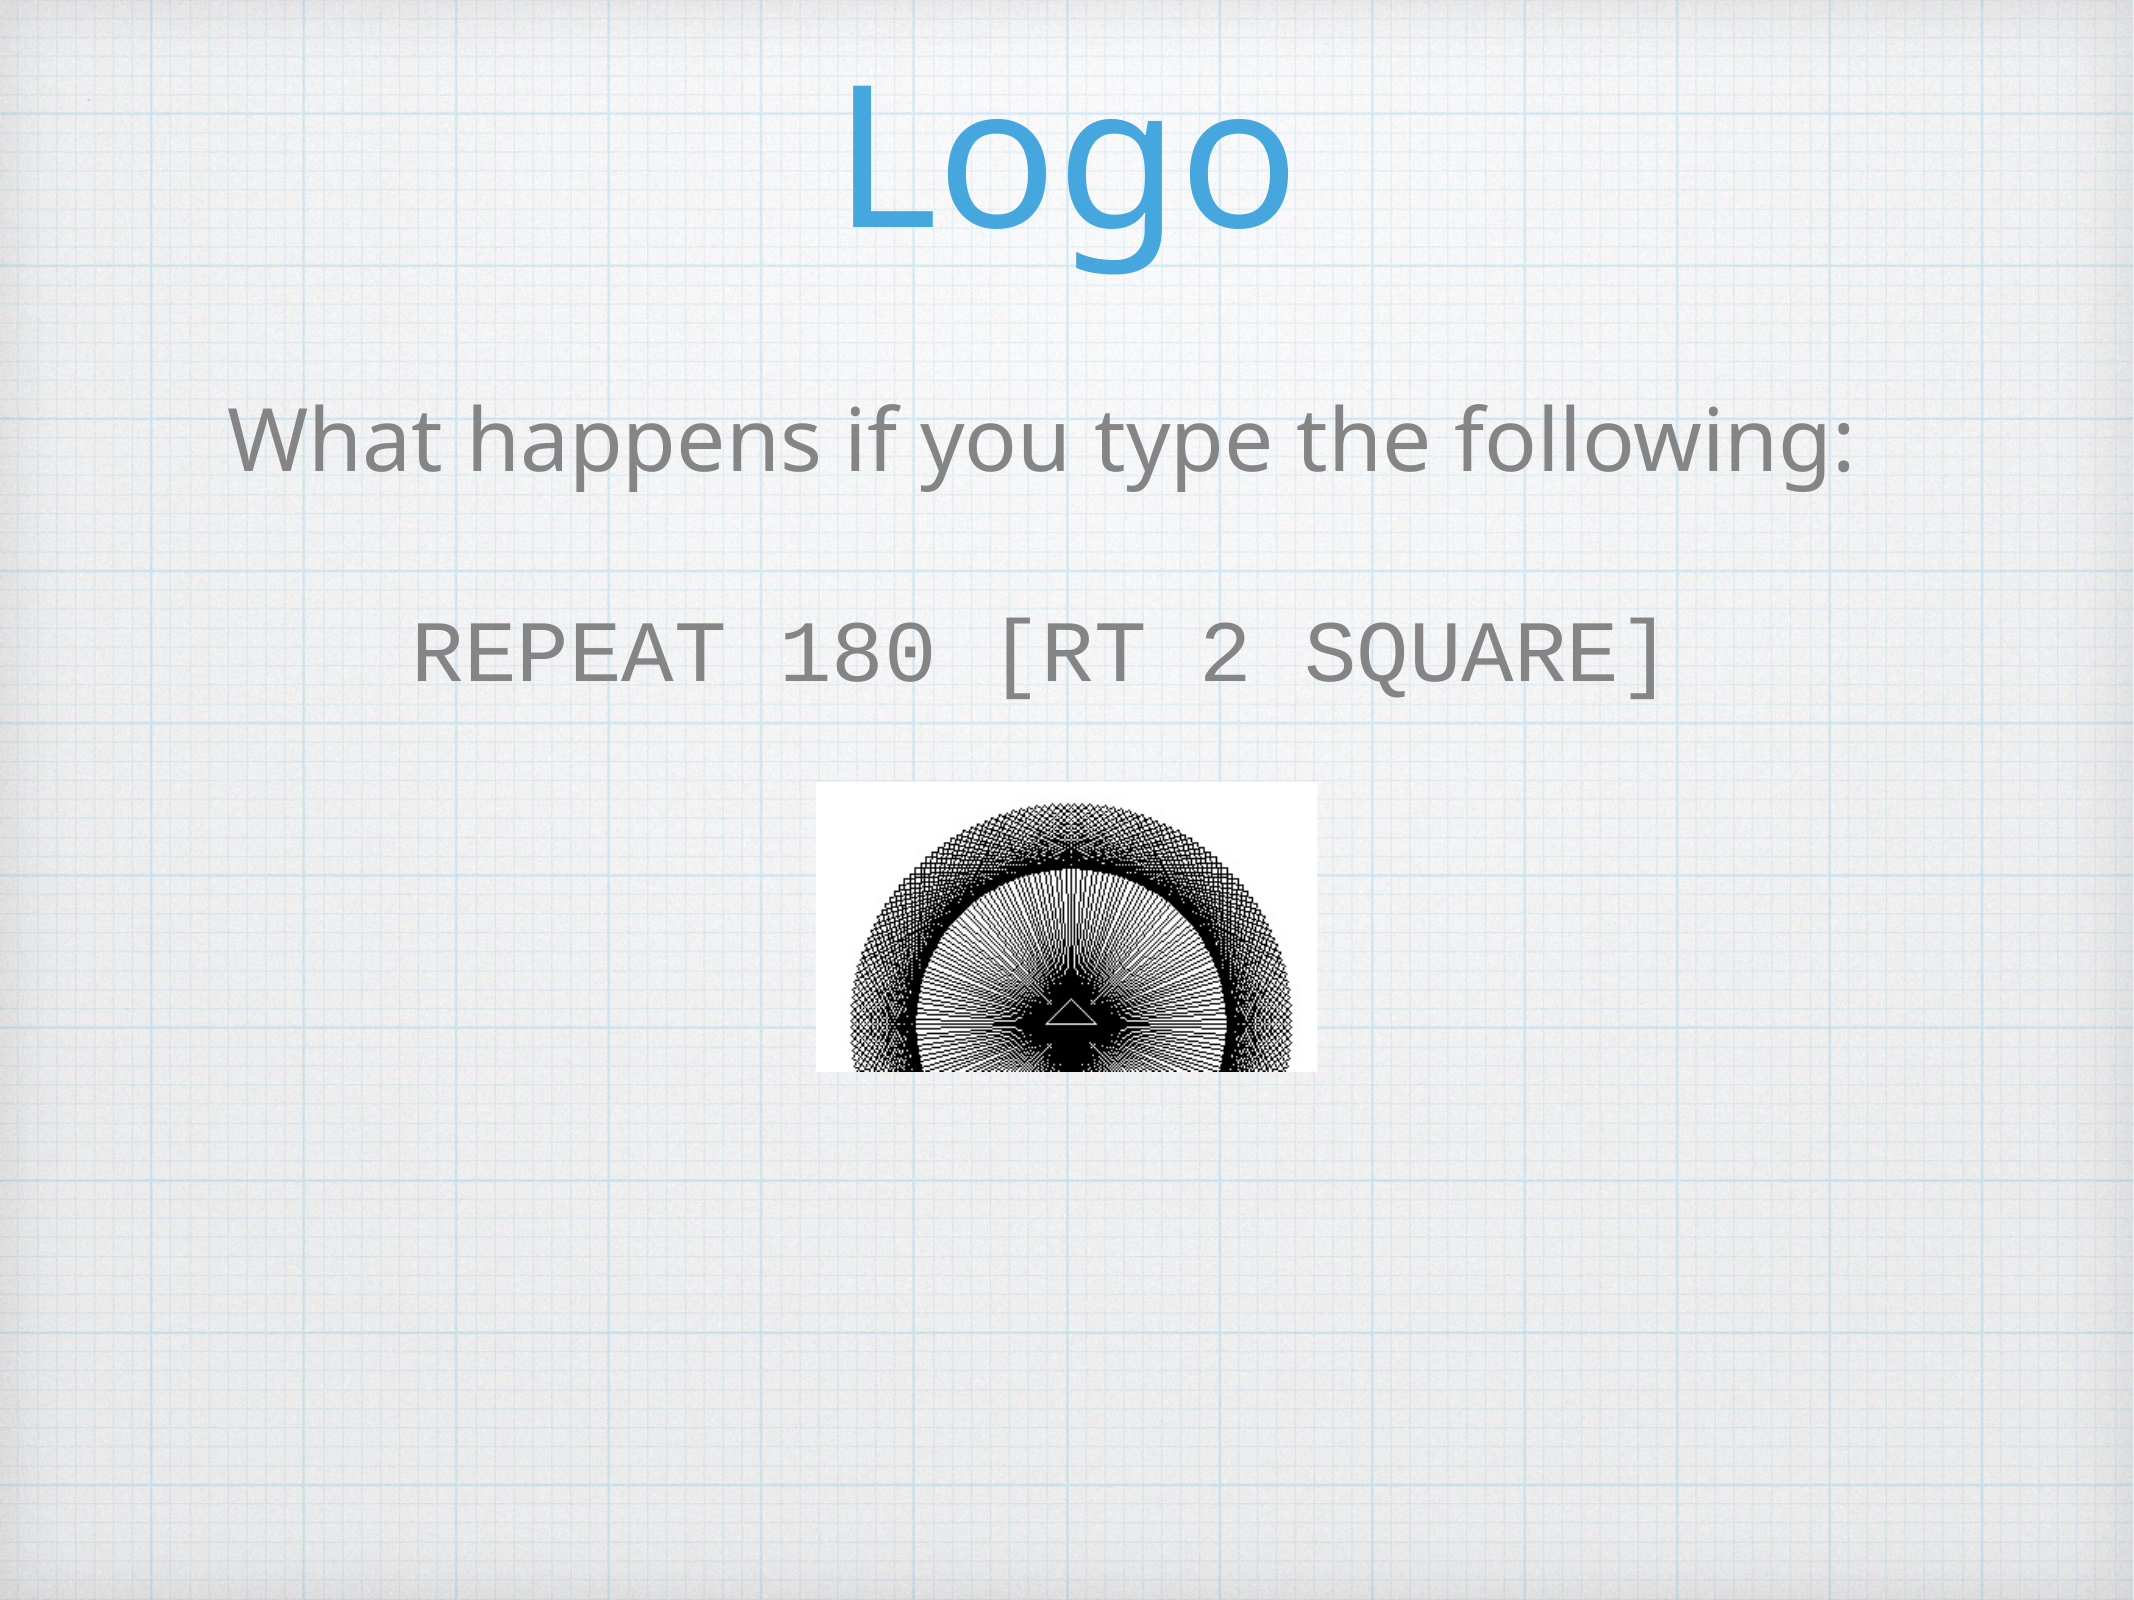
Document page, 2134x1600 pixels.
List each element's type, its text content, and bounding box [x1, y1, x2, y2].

picture [0, 0, 2134, 1600]
title Procedures -- Logo [207, 0, 1926, 277]
subtitle What happens if you type the following: REPEAT 180 [RT 2 SQUARE] [182, 375, 1901, 756]
